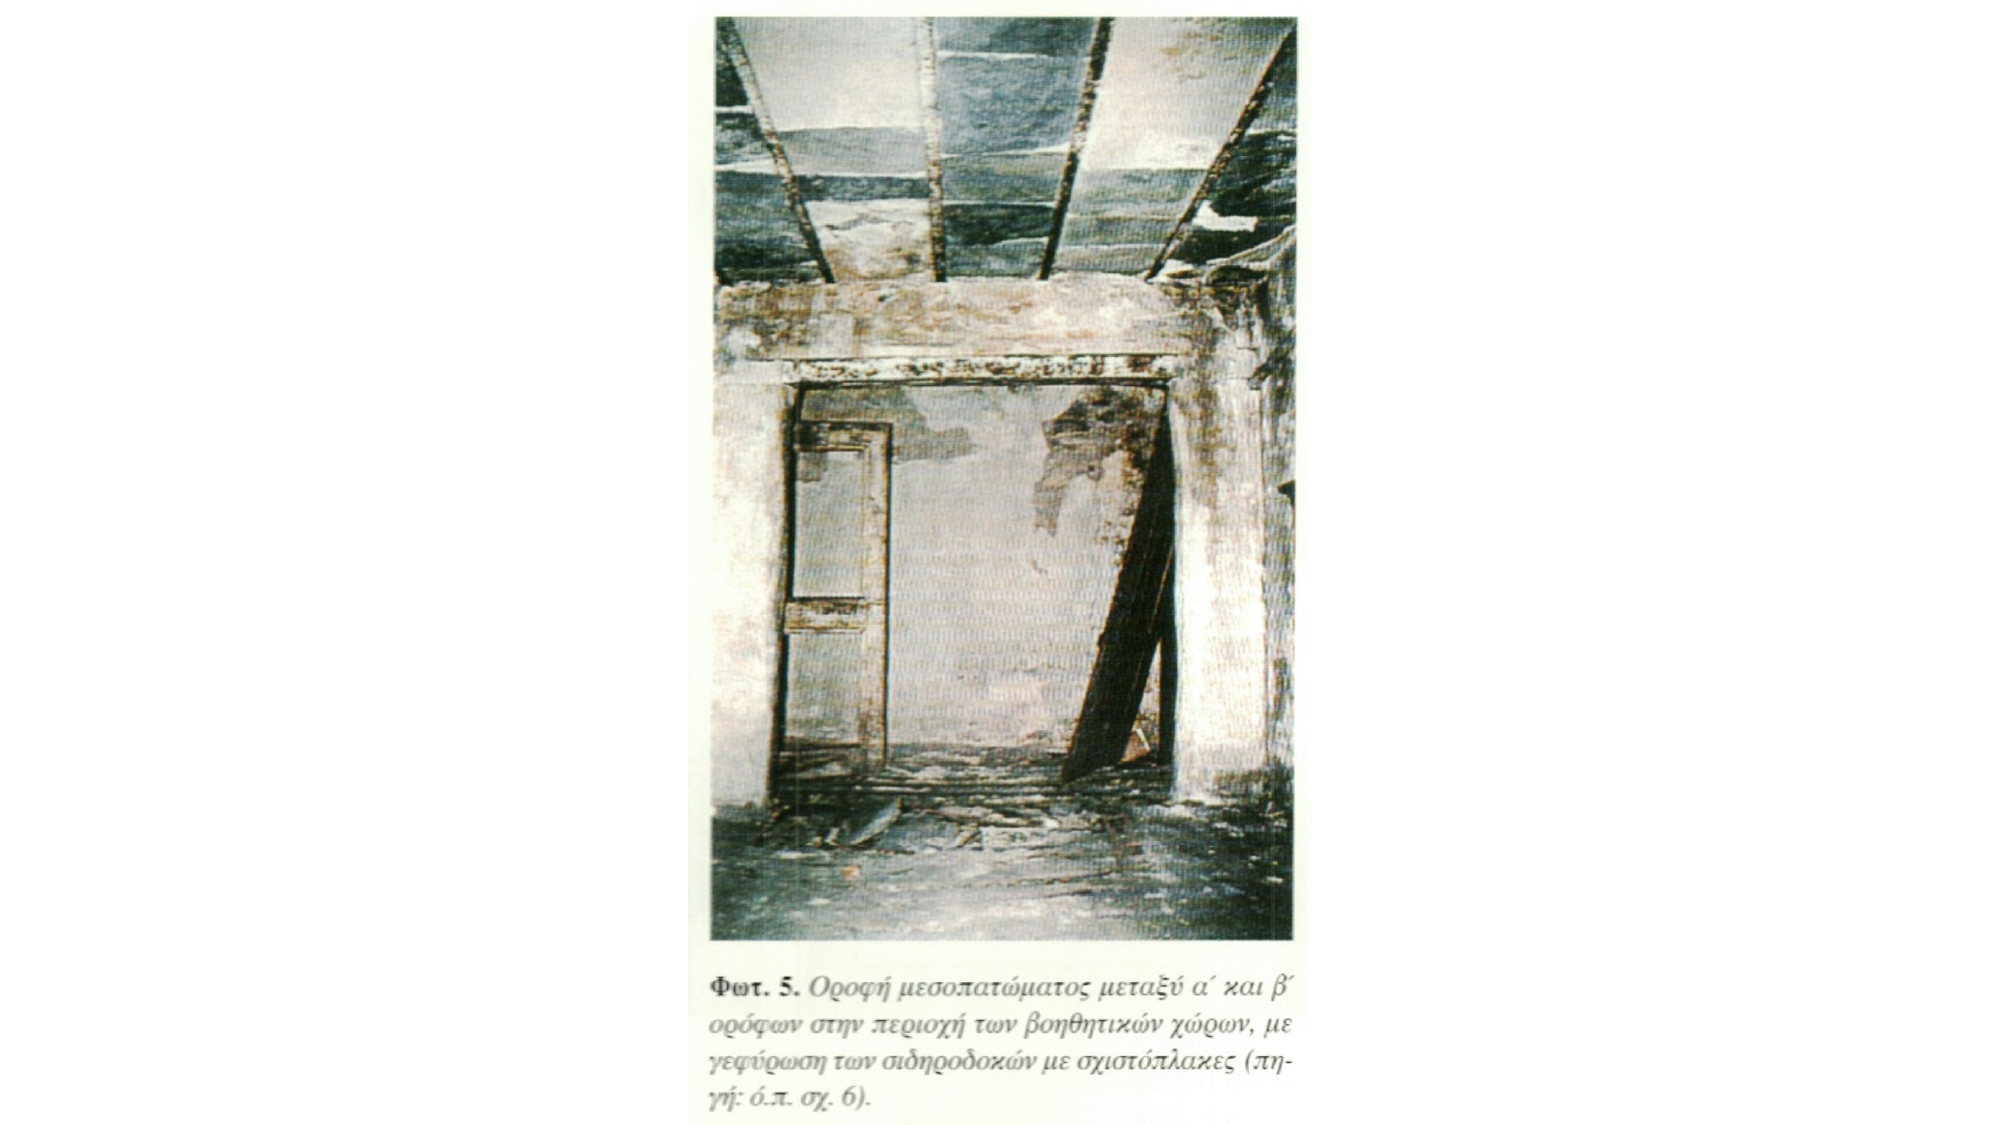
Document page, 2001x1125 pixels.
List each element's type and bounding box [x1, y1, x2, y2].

picture [688, 0, 1312, 1125]
